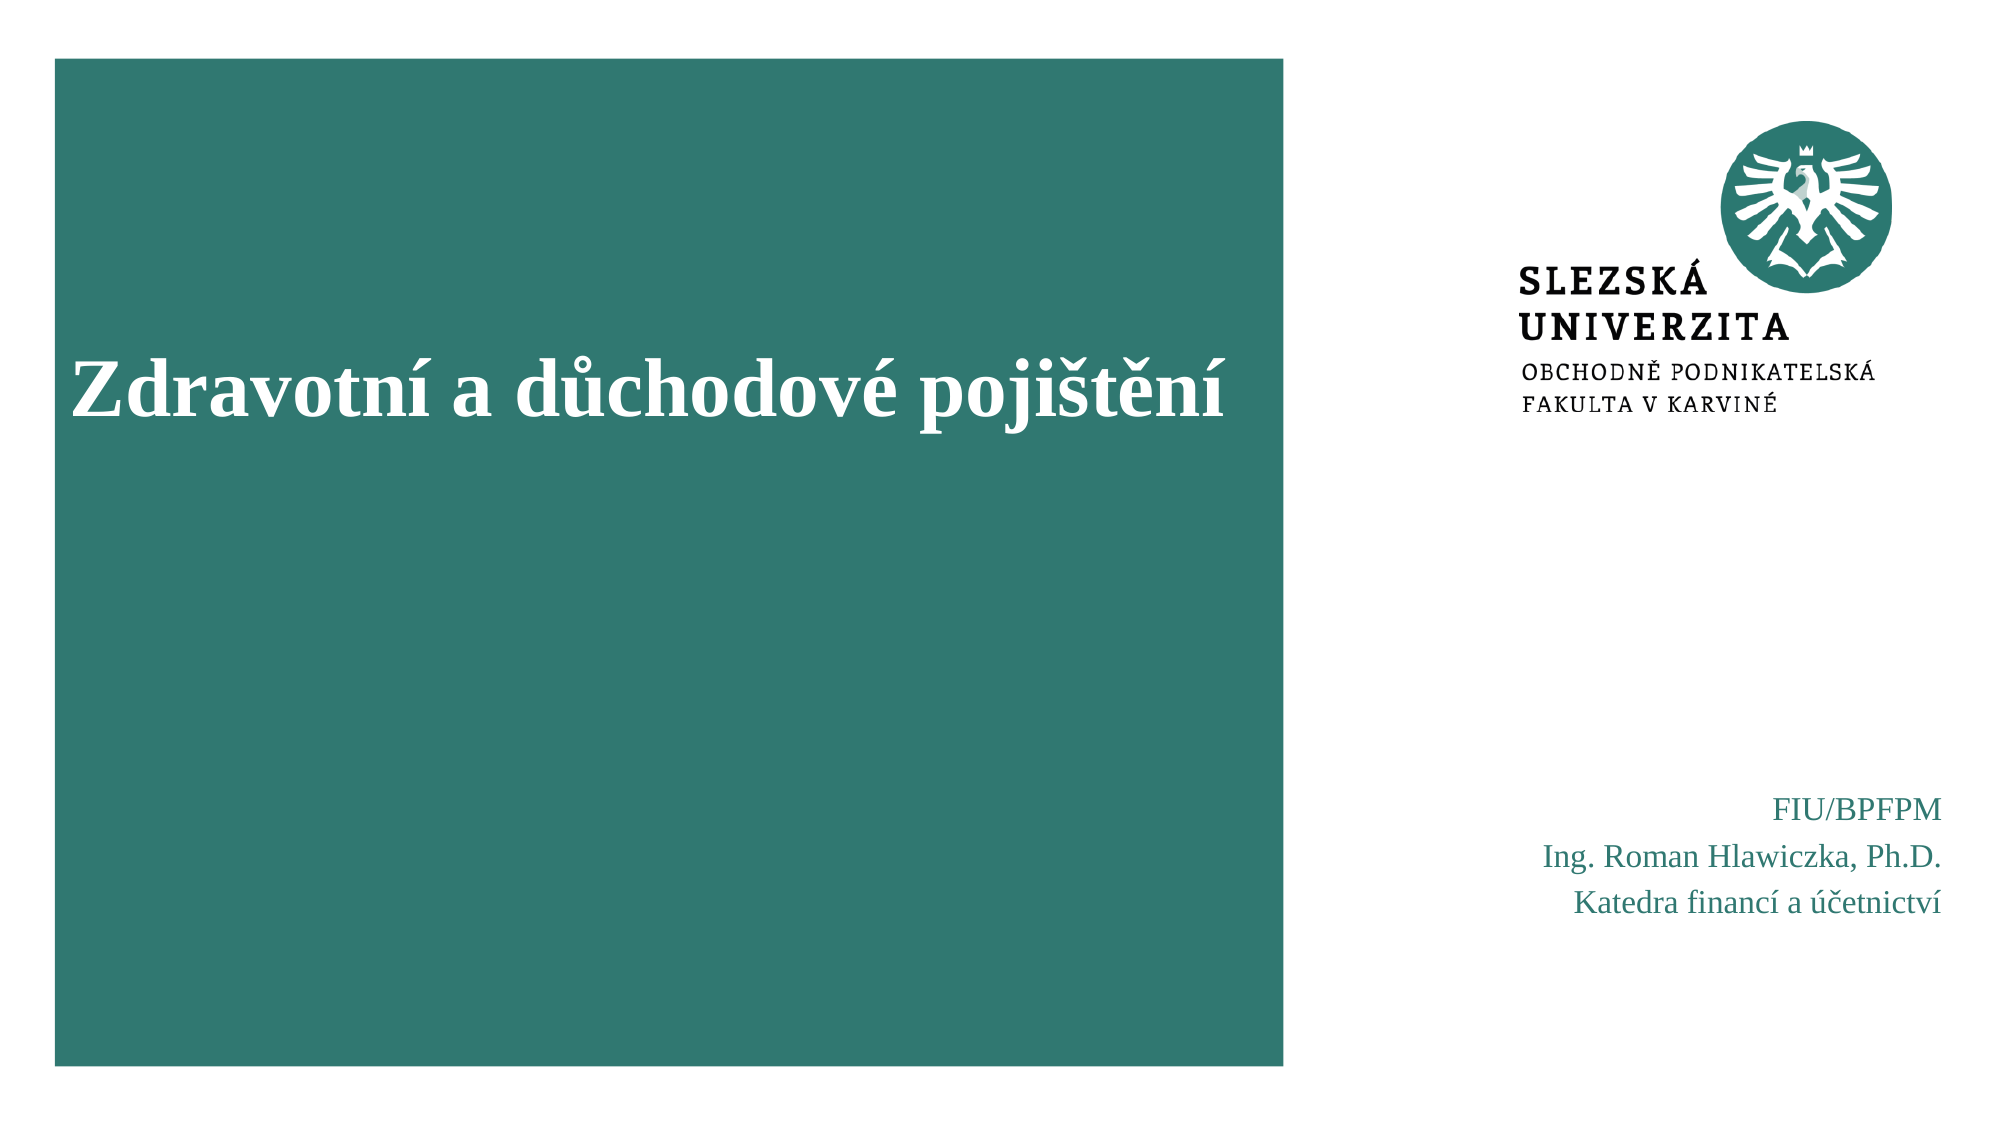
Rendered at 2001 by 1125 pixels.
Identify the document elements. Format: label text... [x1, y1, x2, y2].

text_box [54, 57, 1284, 1068]
picture [1519, 121, 1892, 412]
text_box FIU/BPFPM Ing. Roman Hlawiczka, Ph.D. Katedra financí a účetnictví [1299, 777, 1963, 1067]
title Zdravotní a důchodové pojištění [55, 247, 1284, 720]
